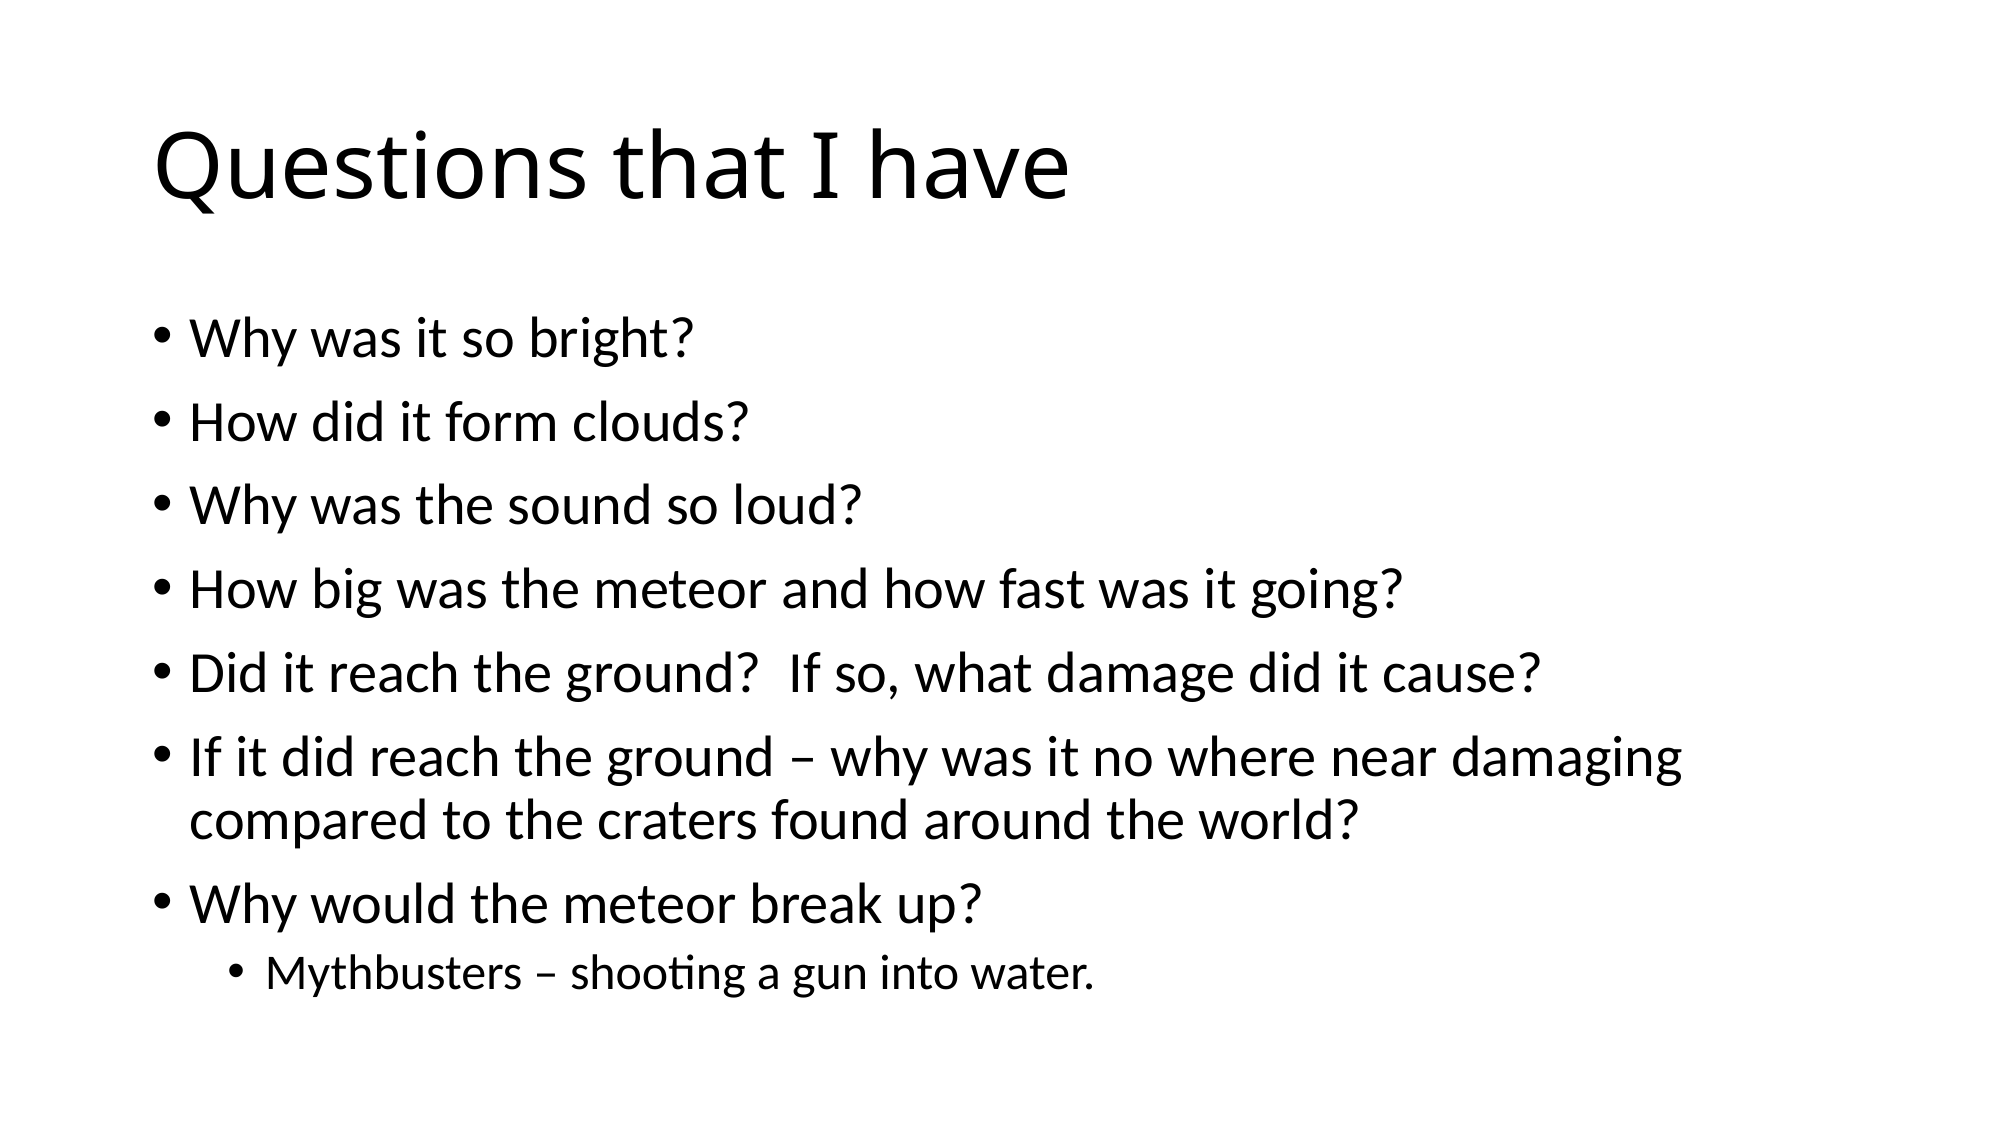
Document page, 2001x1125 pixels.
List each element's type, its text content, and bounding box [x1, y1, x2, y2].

title Questions that I have [137, 59, 1863, 278]
list Why was it so bright? How did it form clouds? Why was the sound so loud? How big was the meteor and how fast was it going? Did it reach the ground? If so, what damage did it cause? If it did reach the ground – why was it no where near damaging compared to the craters found around the world? Why would the meteor break up? Mythbusters – shooting a gun into water. [137, 299, 1863, 1014]
